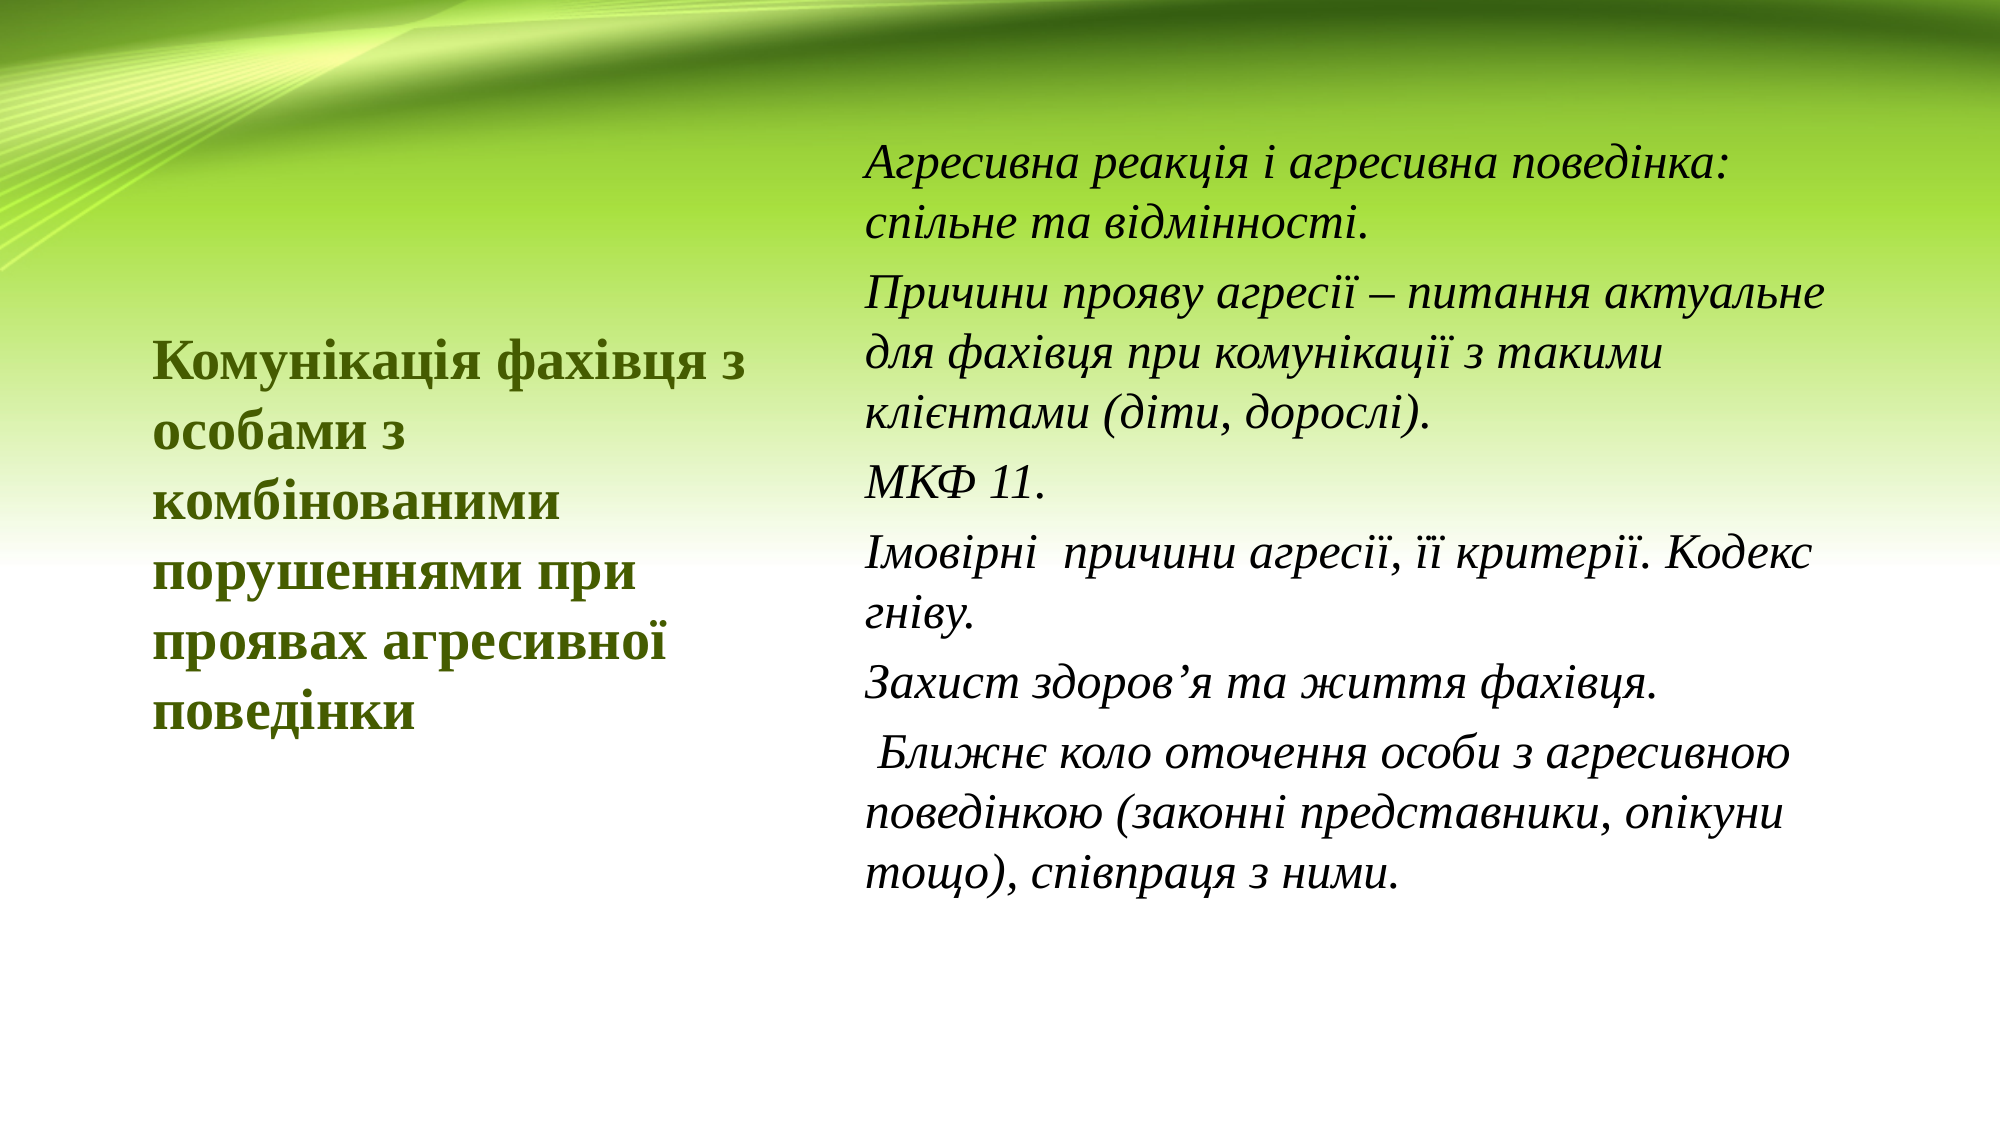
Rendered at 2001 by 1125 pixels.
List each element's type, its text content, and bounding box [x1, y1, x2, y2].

picture [0, 0, 2000, 1125]
list Агресивна реакція і агресивна поведінка: спільне та відмінності. Причини прояву агресії – питання актуальне для фахівця при комунікації з такими клієнтами (діти, дорослі). МКФ 11. Імовірні причини агресії, її критерії. Кодекс гніву. Захист здоров’я та життя фахівця. Ближнє коло оточення особи з агресивною поведінкою (законні представники, опікуни тощо), співпраця з ними. [850, 120, 1864, 962]
list Комунікація фахівця з особами з комбінованими порушеннями при проявах агресивної поведінки [137, 313, 784, 963]
